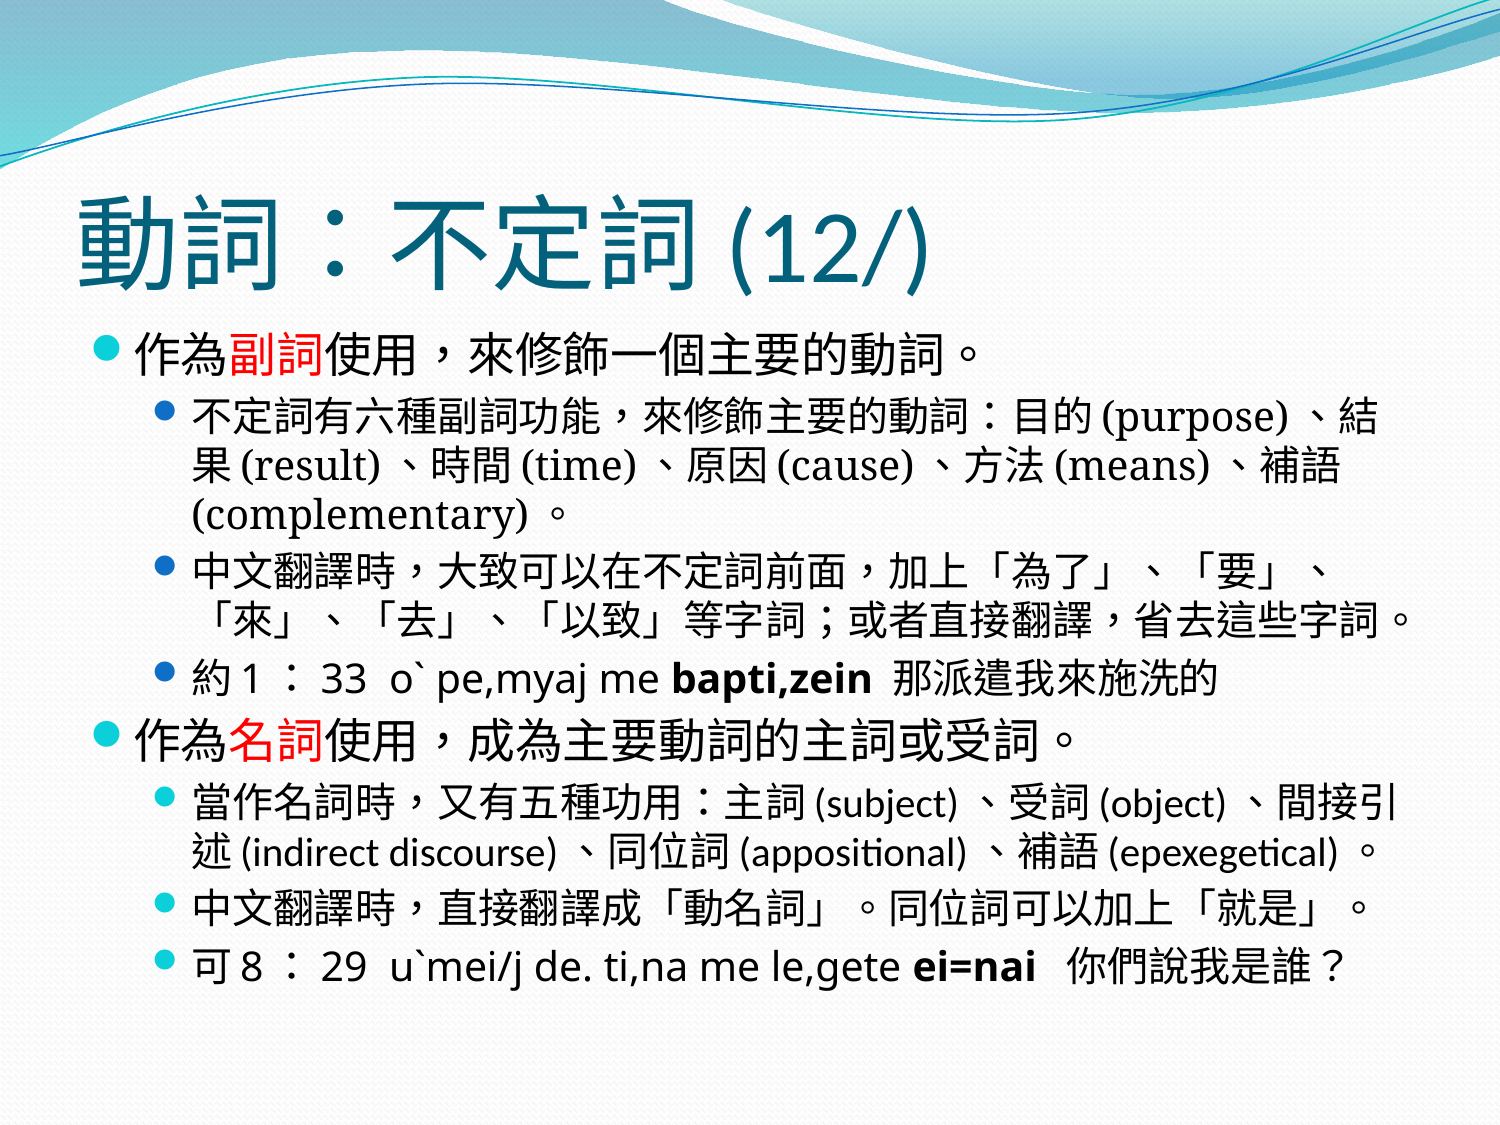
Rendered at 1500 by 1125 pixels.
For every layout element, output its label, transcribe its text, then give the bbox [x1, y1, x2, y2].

title 動詞：不定詞(12/) [75, 115, 1425, 303]
list 作為副詞使用，來修飾一個主要的動詞。 不定詞有六種副詞功能，來修飾主要的動詞：目的(purpose)、結果(result)、時間(time)、原因(cause)、方法(means)、補語(complementary)。 中文翻譯時，大致可以在不定詞前面，加上「為了」、「要」、「來」、「去」、「以致」等字詞；或者直接翻譯，省去這些字詞。 約1：33 o` pe,myaj me bapti,zein 那派遣我來施洗的 作為名詞使用，成為主要動詞的主詞或受詞。 當作名詞時，又有五種功用：主詞(subject)、受詞(object)、間接引述(indirect discourse)、同位詞(appositional)、補語(epexegetical)。 中文翻譯時，直接翻譯成「動名詞」。同位詞可以加上「就是」。 可8：29 u`mei/j de. ti,na me le,gete ei=nai 你們說我是誰？ [75, 317, 1425, 1038]
